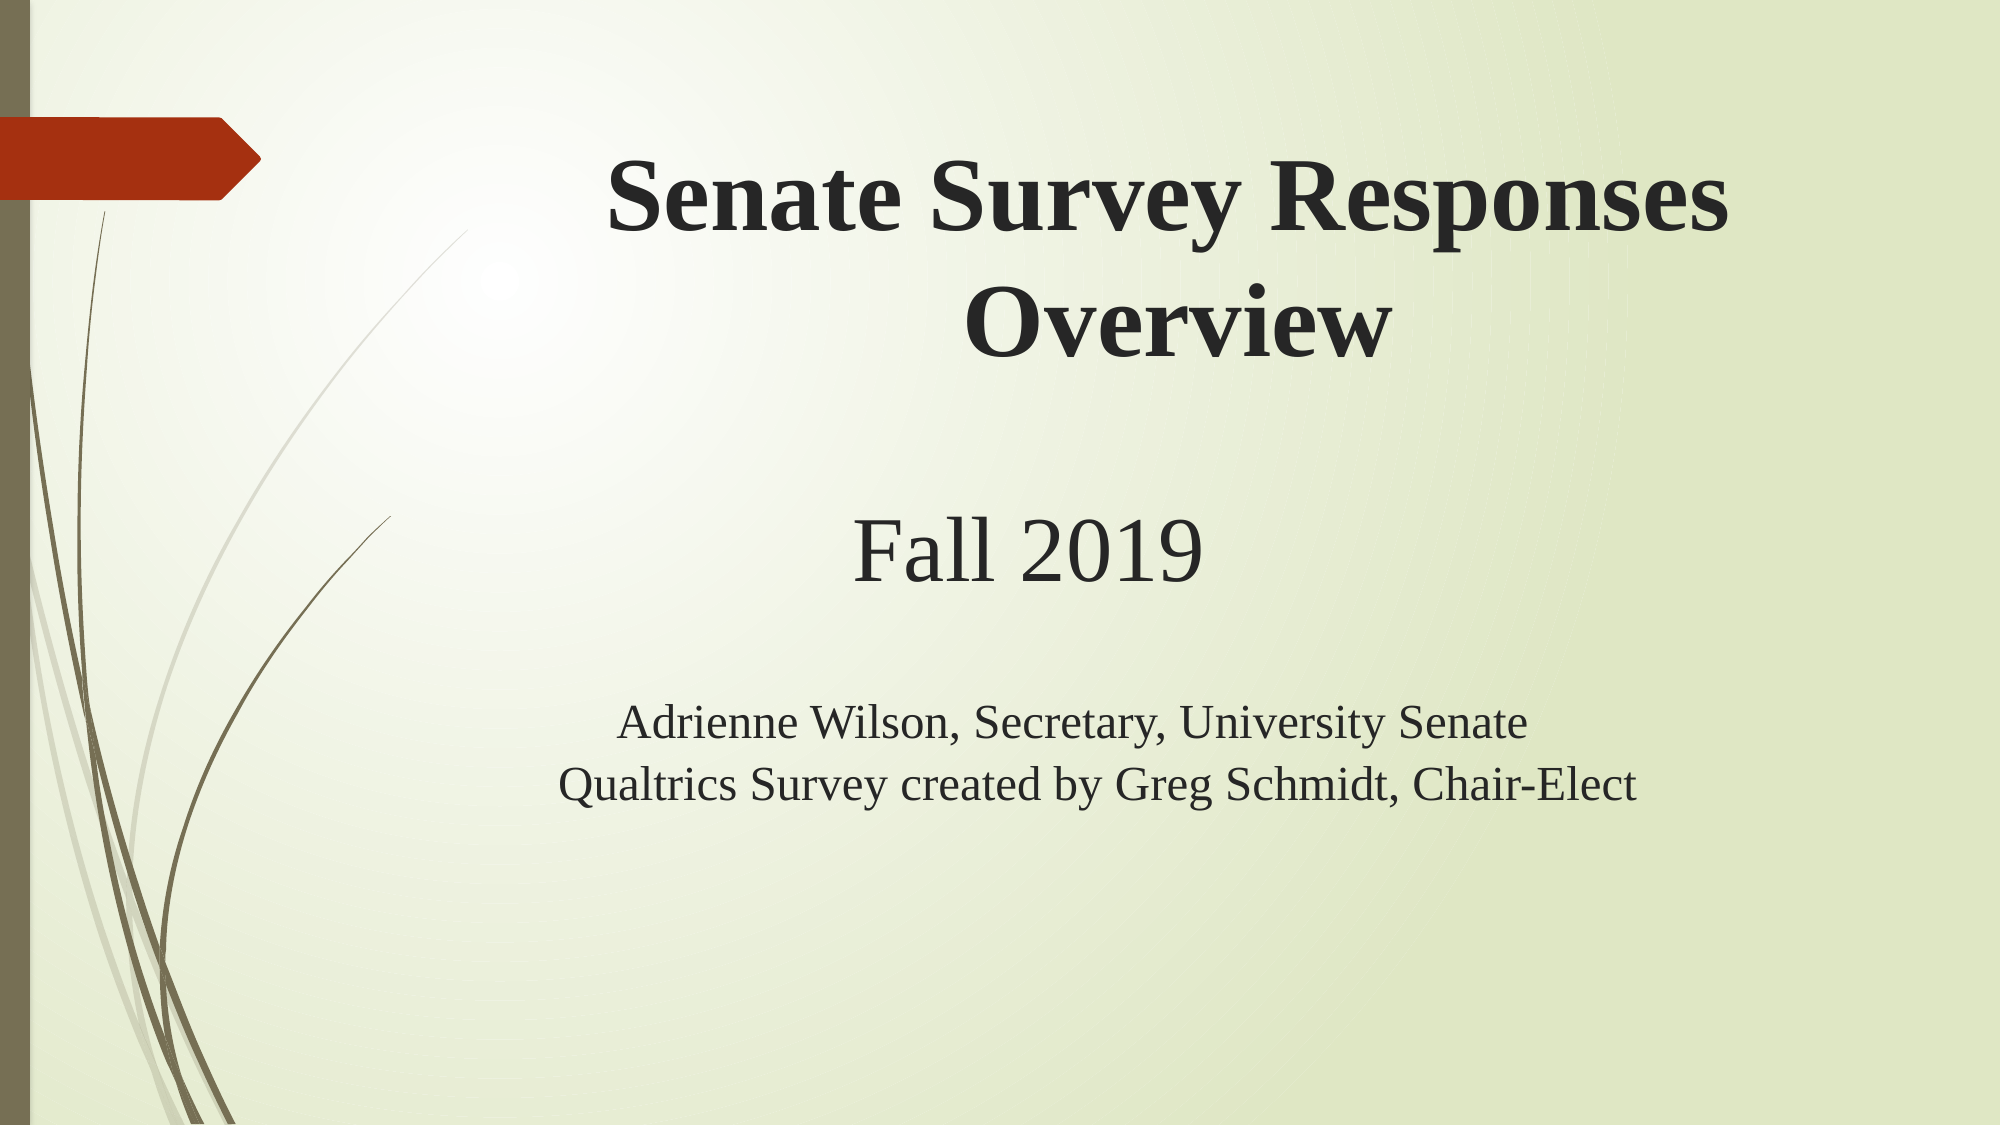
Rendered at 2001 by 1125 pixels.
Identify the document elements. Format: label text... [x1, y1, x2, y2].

title Senate Survey Responses Overview Fall 2019 Adrienne Wilson, Secretary, University Senate Qualtrics Survey created by Greg Schmidt, Chair-Elect [396, 118, 1859, 833]
